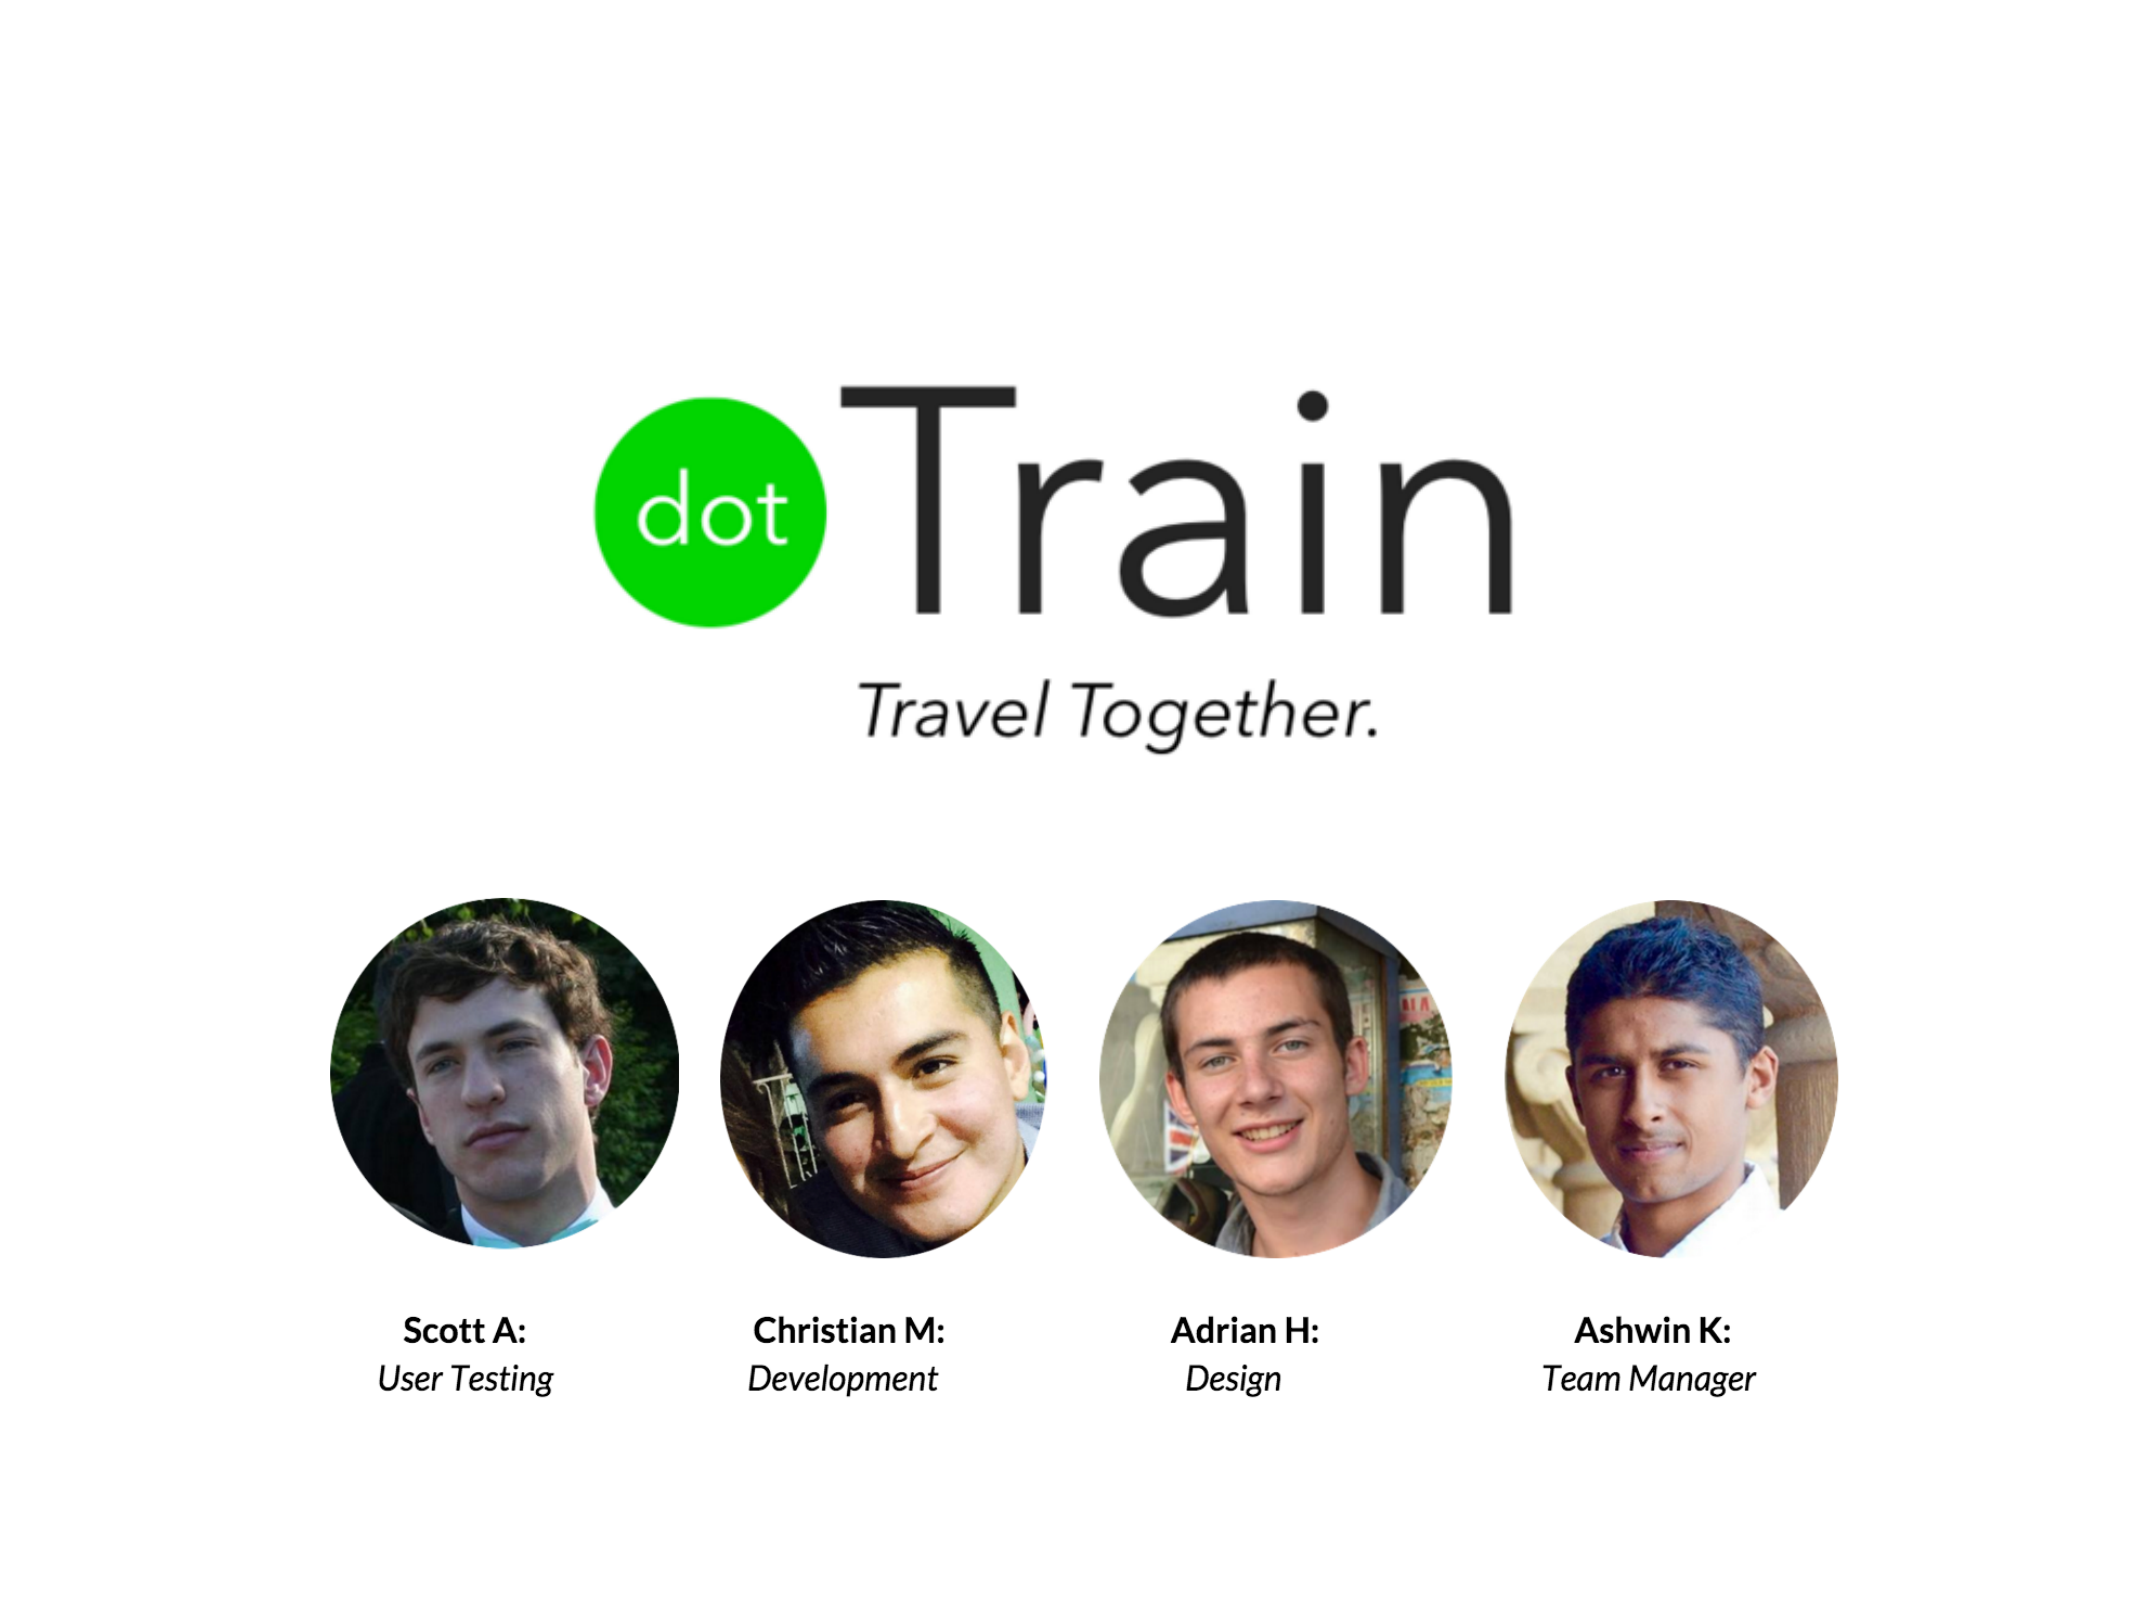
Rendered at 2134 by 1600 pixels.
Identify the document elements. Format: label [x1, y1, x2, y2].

picture [224, 253, 1951, 1471]
